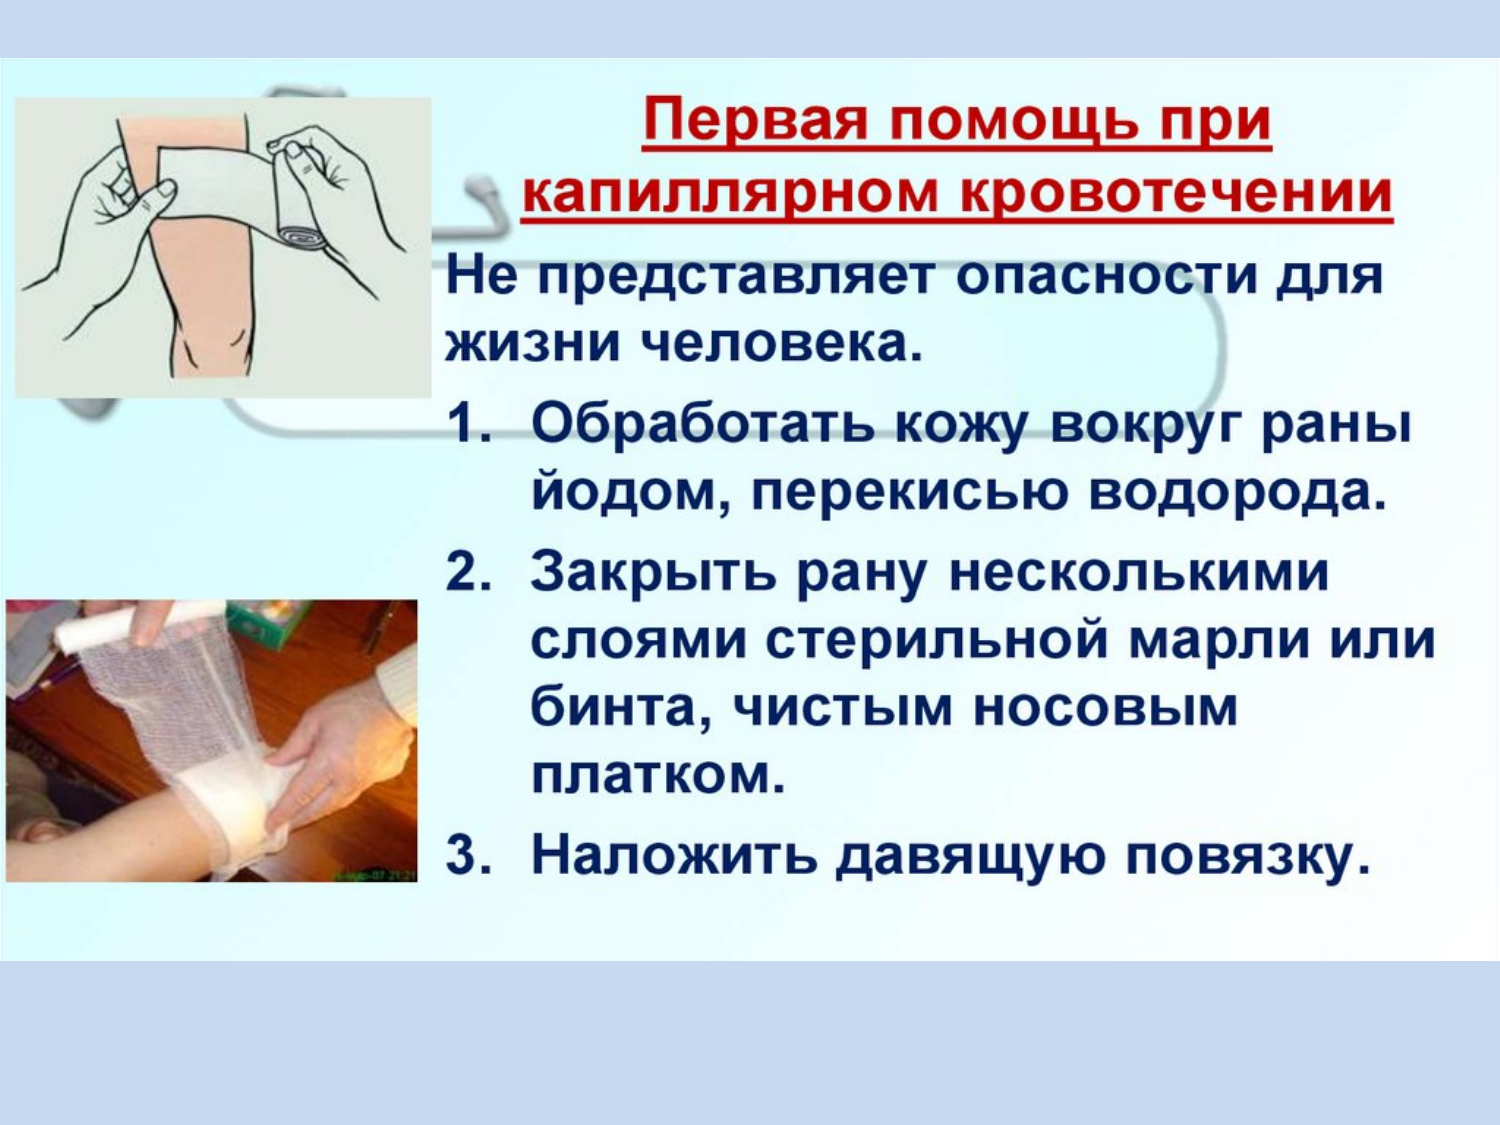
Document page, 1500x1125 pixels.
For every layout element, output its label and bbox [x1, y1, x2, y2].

picture [0, 58, 1500, 962]
